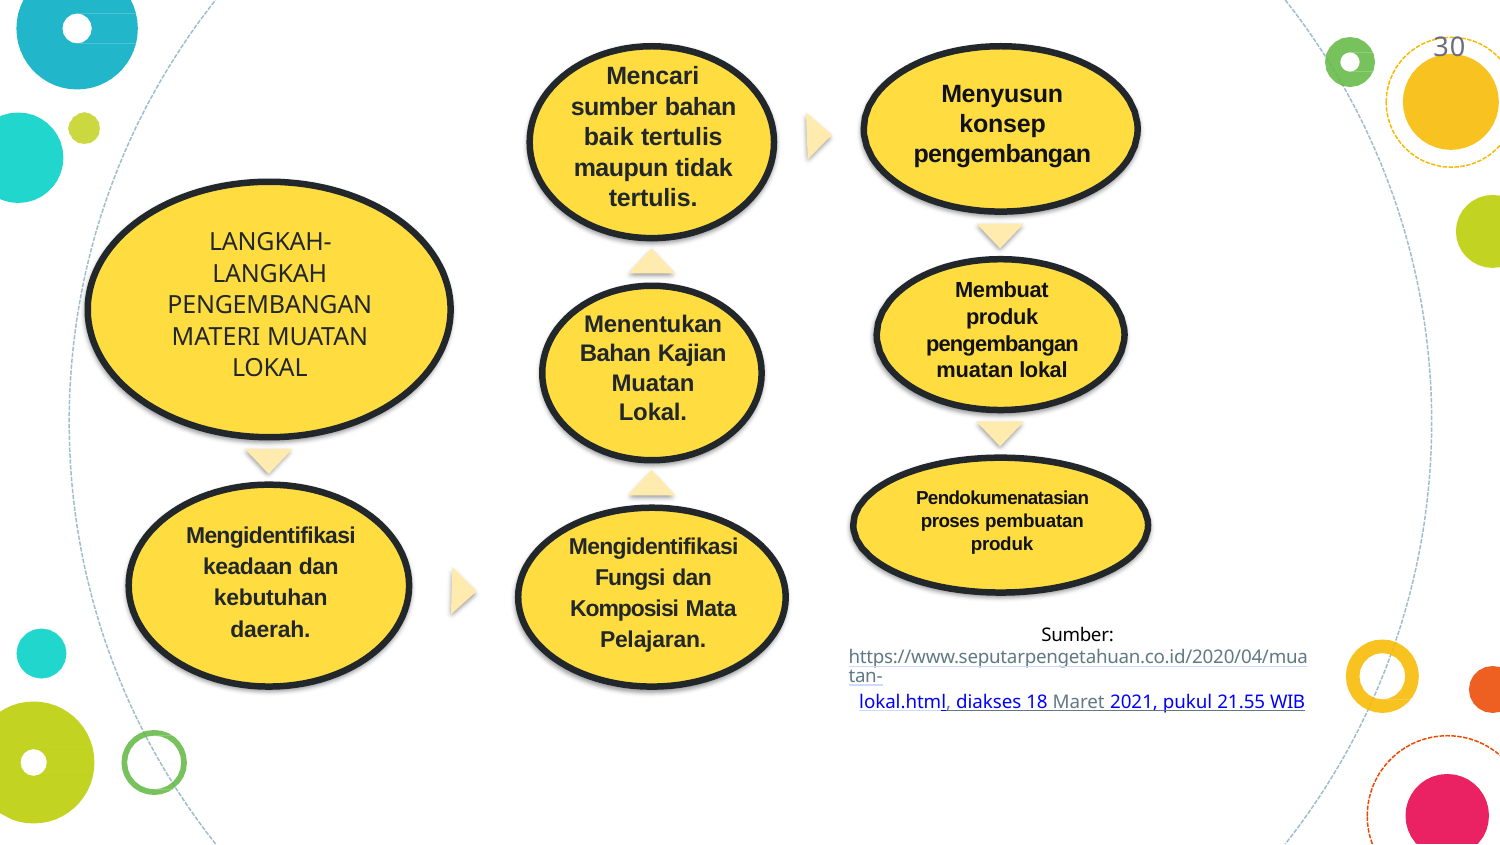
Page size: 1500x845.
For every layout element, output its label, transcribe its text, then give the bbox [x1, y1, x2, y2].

text_box [1367, 735, 1500, 844]
text_box [1325, 37, 1376, 88]
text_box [800, 111, 836, 167]
text_box [1345, 639, 1419, 713]
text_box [842, 417, 1158, 606]
text_box Sumber: https://www.seputarpengetahuan.co.id/2020/04/muatan- lokal.html, diakses 18 Maret 2021, pukul 21.55 WIB [848, 620, 1310, 697]
picture [68, 112, 100, 144]
text_box [0, 701, 95, 824]
text_box [0, 112, 64, 203]
text_box [146, 736, 181, 782]
text_box [131, 708, 181, 742]
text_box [855, 40, 1146, 224]
text_box [16, 0, 138, 90]
text_box 30 [1431, 27, 1470, 63]
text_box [510, 502, 794, 699]
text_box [519, 38, 784, 284]
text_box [118, 444, 419, 700]
text_box [1402, 66, 1499, 138]
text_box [77, 174, 461, 450]
text_box [175, 761, 216, 844]
text_box [116, 0, 216, 172]
text_box [1455, 194, 1500, 268]
text_box [121, 729, 187, 796]
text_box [531, 293, 772, 506]
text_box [865, 219, 1135, 416]
text_box [1285, 0, 1432, 844]
text_box [1468, 666, 1500, 713]
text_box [445, 566, 481, 622]
text_box [69, 422, 113, 663]
text_box [1405, 773, 1490, 844]
text_box [1386, 40, 1500, 168]
text_box [16, 628, 67, 679]
